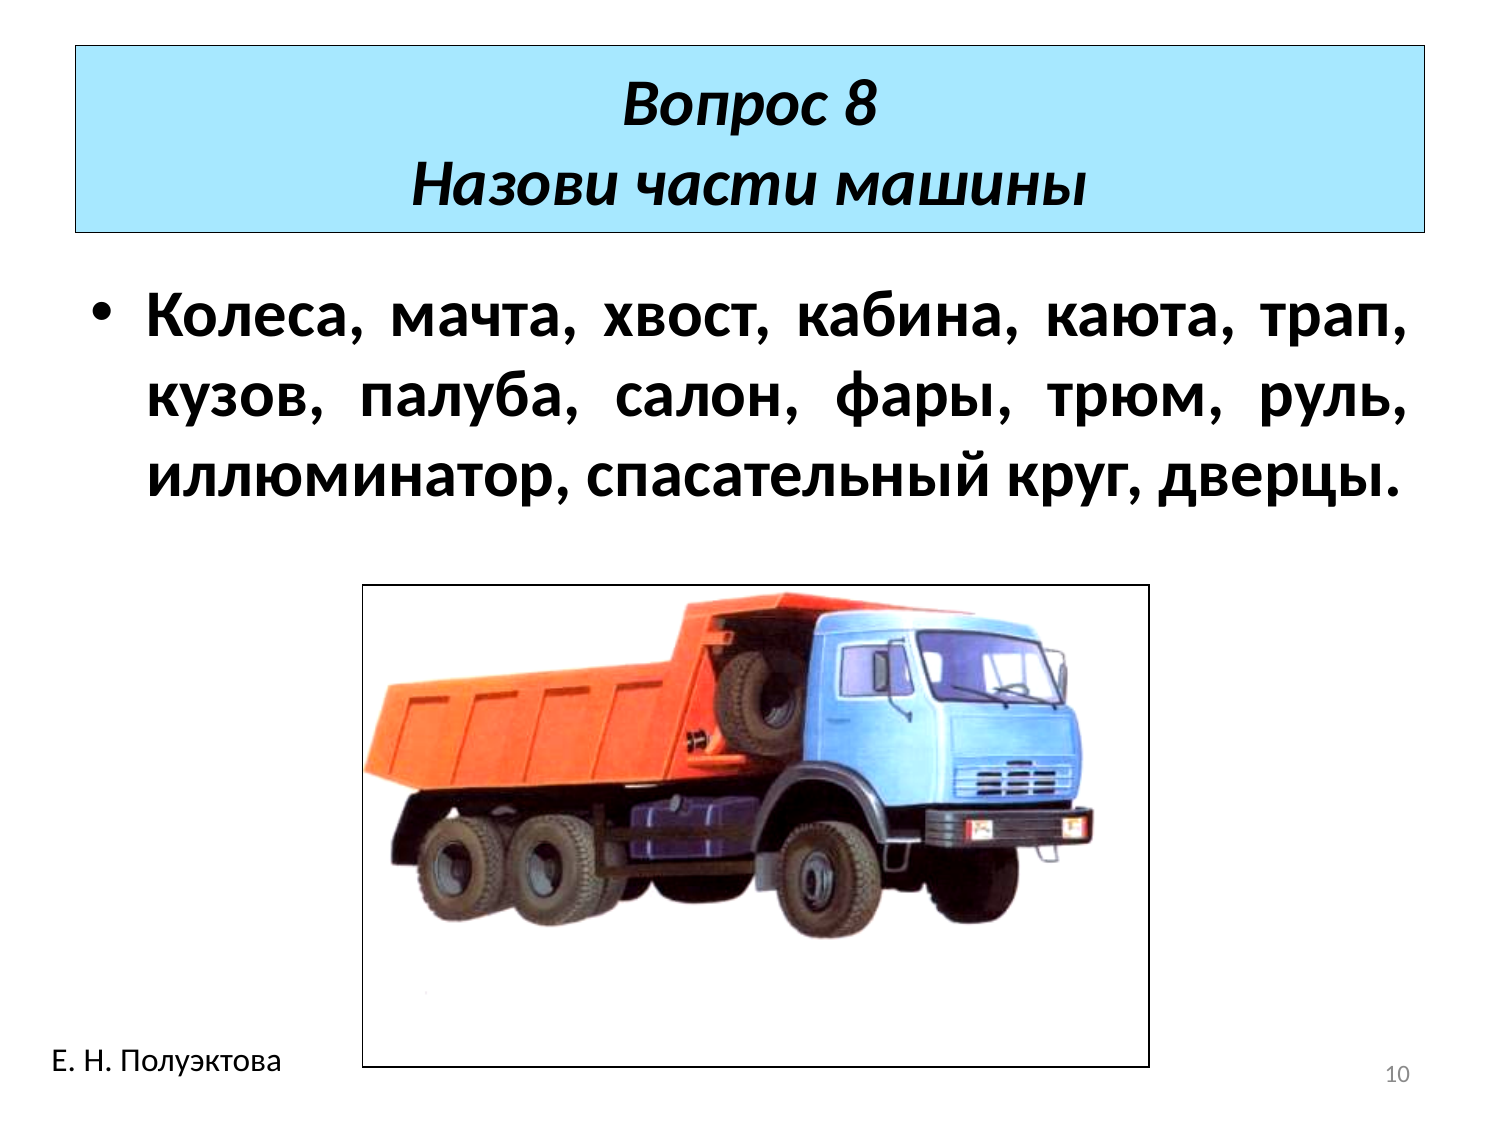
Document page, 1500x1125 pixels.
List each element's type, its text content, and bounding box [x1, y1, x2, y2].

slide_number 10 [1074, 1042, 1425, 1103]
list Колеса, мачта, хвост, кабина, каюта, трап, кузов, палуба, салон, фары, трюм, руль, иллюминатор, спасательный круг, дверцы. [75, 262, 1425, 1005]
text_box Е. Н. Полуэктова [36, 1031, 298, 1086]
picture [363, 585, 1149, 1067]
title Вопрос 8 Назови части машины [75, 45, 1425, 233]
